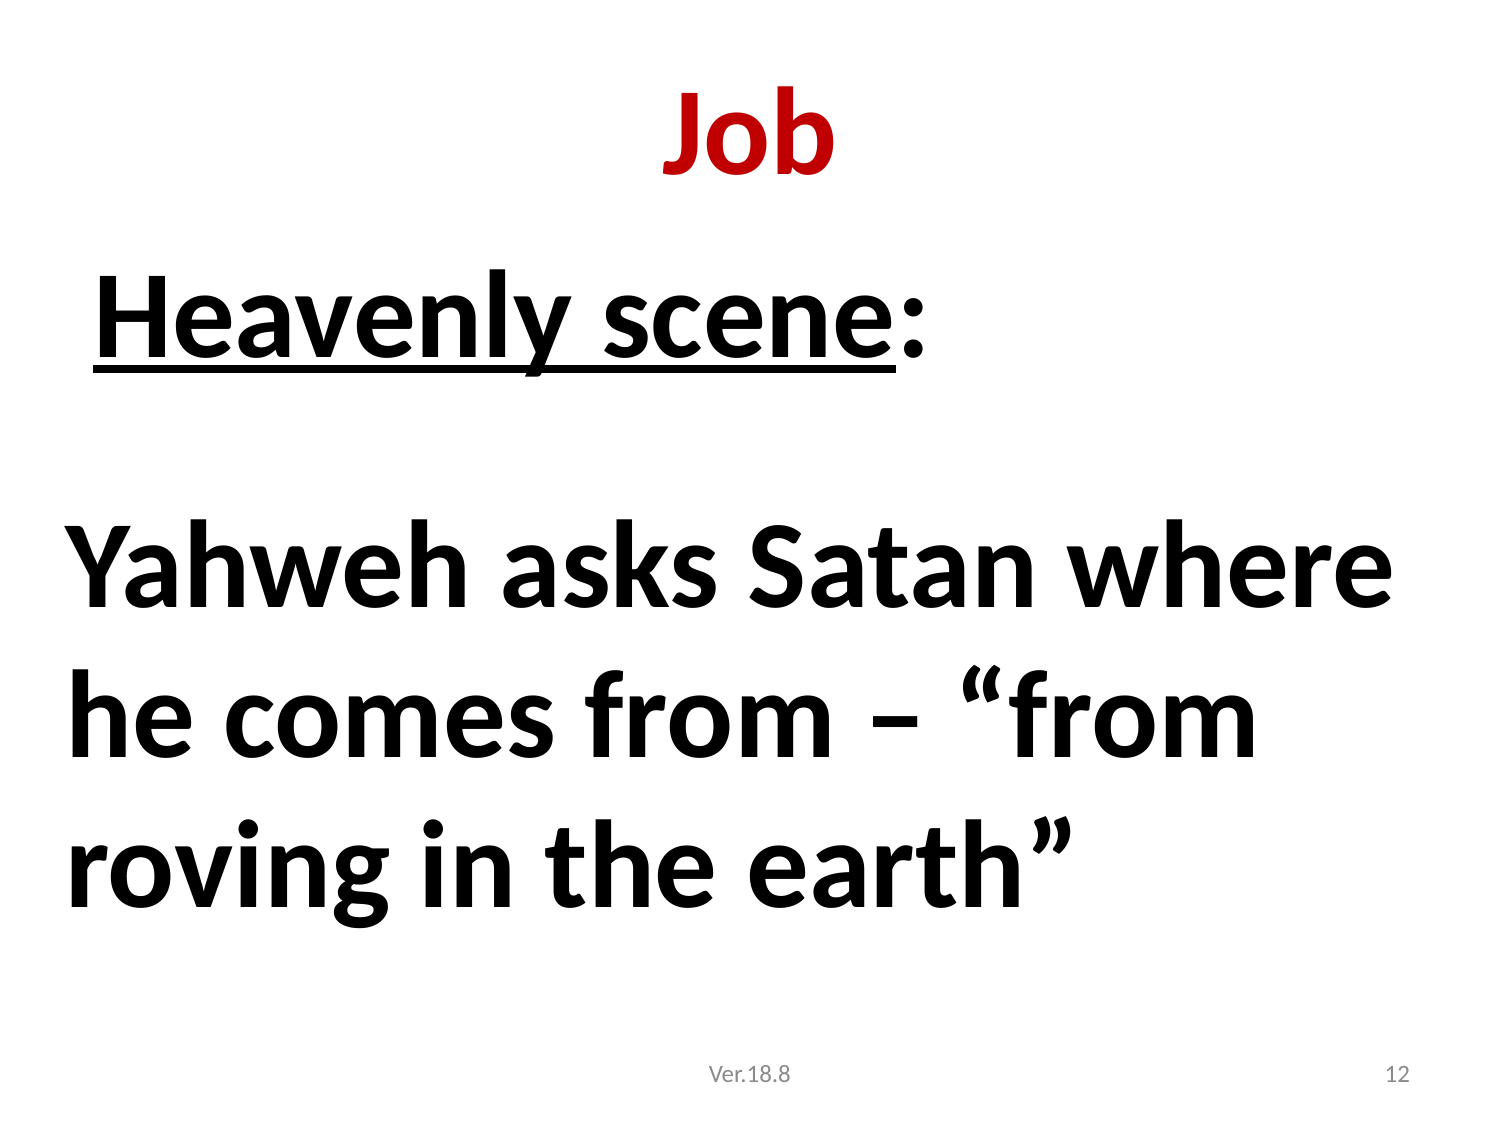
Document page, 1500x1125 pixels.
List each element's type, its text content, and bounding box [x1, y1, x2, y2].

title Job [112, 62, 1388, 188]
slide_number 12 [1074, 1042, 1425, 1103]
subtitle Heavenly scene: Yahweh asks Satan where he comes from – “from roving in the earth” [49, 224, 1463, 1051]
footer Ver.18.8 [512, 1042, 988, 1103]
